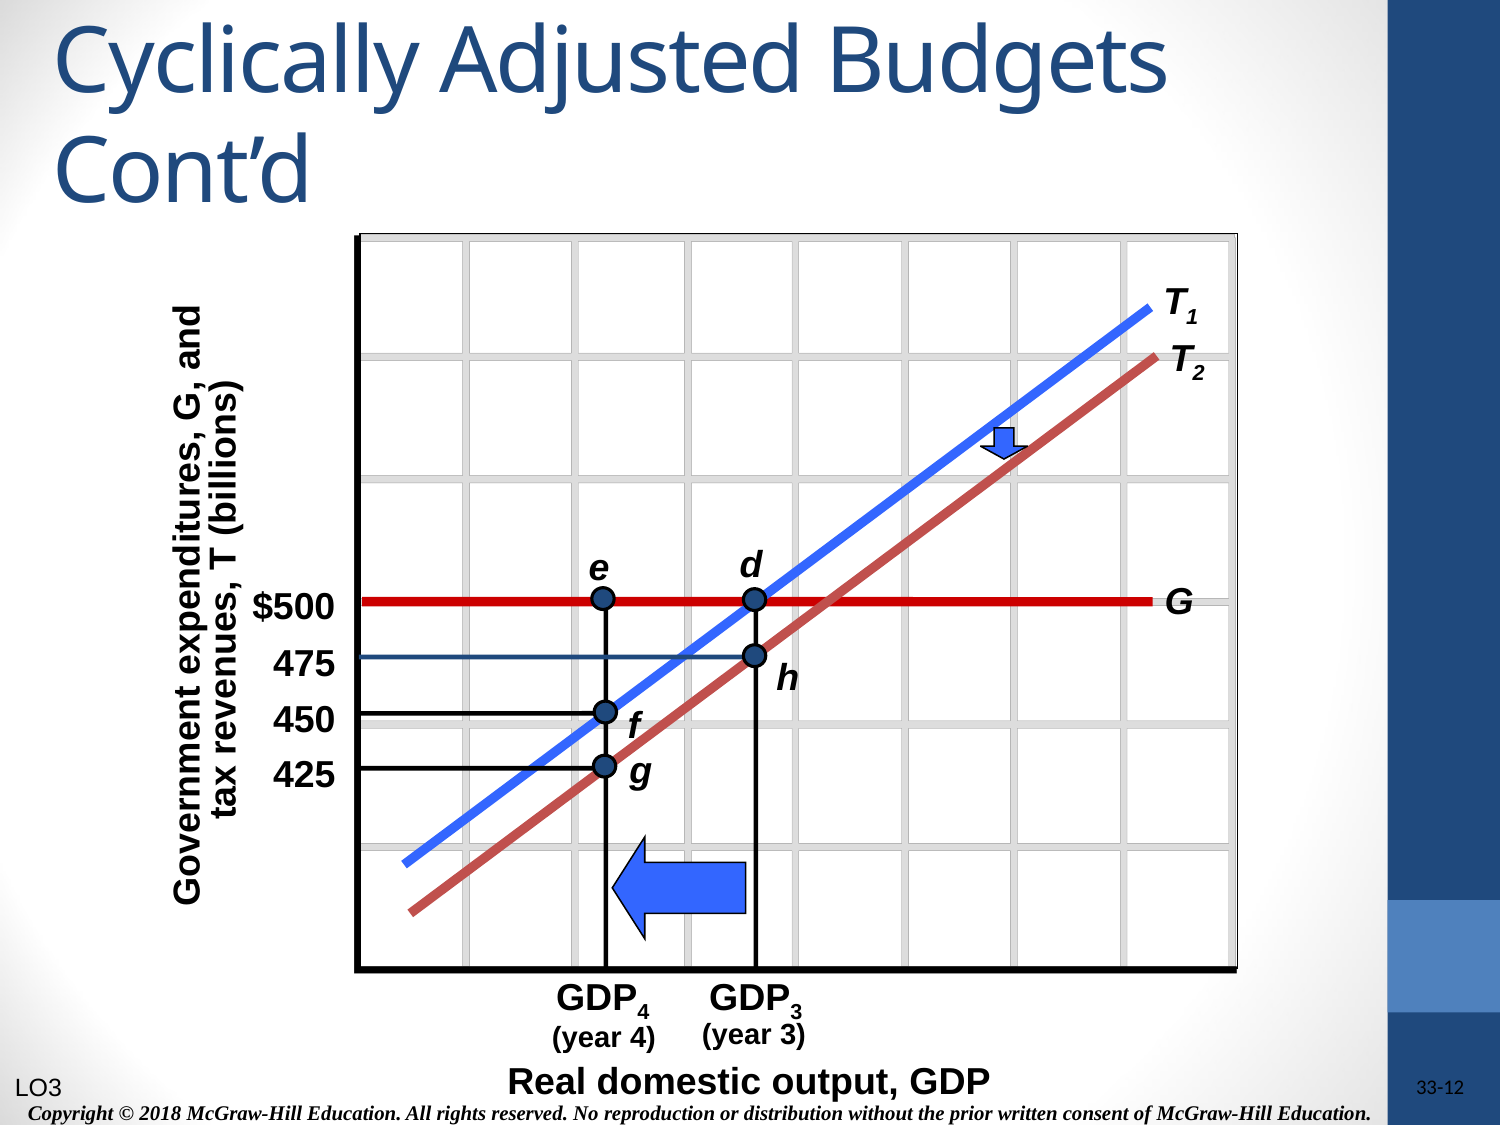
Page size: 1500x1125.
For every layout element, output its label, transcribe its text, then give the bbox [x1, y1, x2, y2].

text_box LO3 [0, 1064, 138, 1109]
title Cyclically Adjusted Budgets Cont’d [37, 24, 1463, 197]
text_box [161, 233, 1239, 1111]
picture [0, 0, 1387, 1125]
